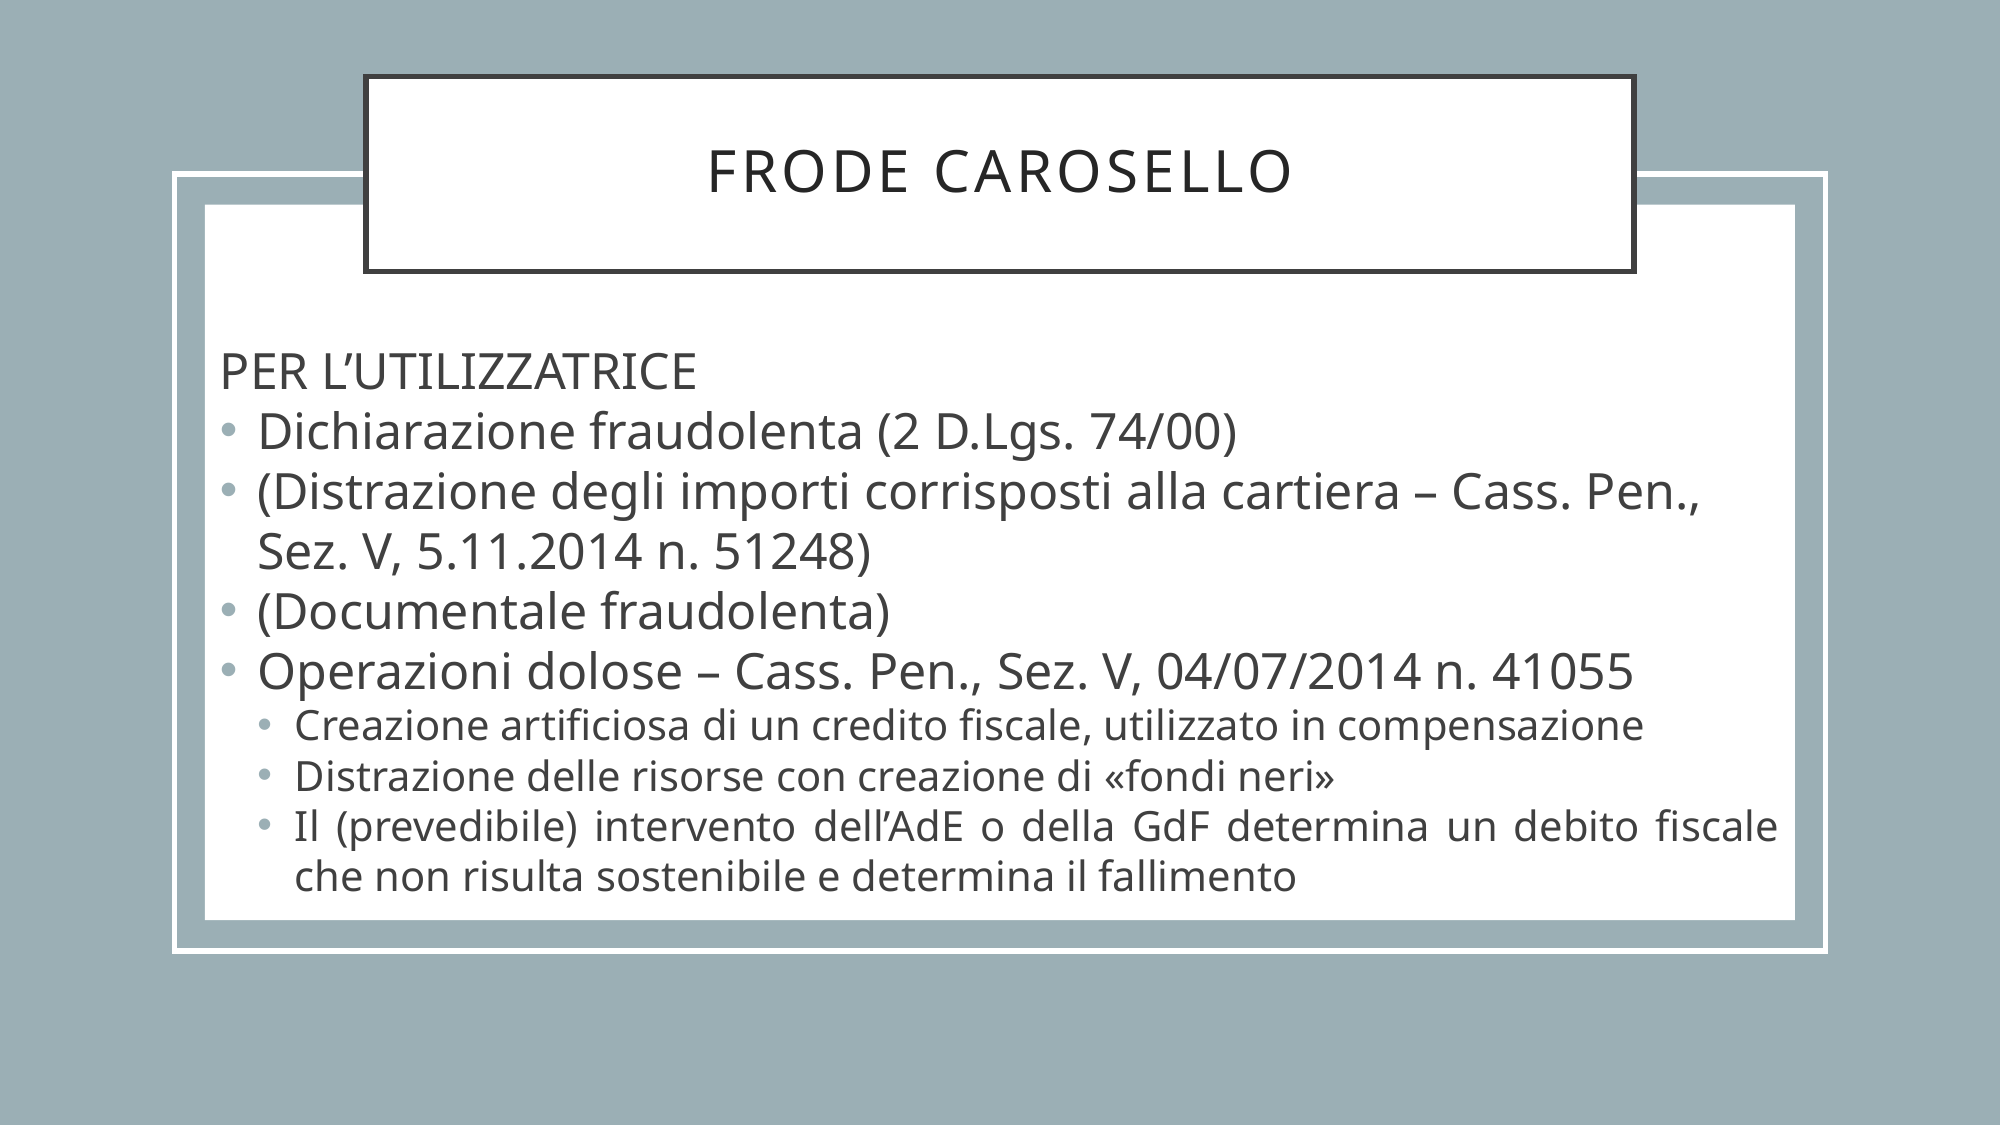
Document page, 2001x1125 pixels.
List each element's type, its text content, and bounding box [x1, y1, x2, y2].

text_box [0, 0, 2000, 1125]
title FRODE CAROSELLO [363, 74, 1637, 271]
list PER L’UTILIZZATRICE Dichiarazione fraudolenta (2 D.Lgs. 74/00) (Distrazione degli importi corrisposti alla cartiera – Cass. Pen., Sez. V, 5.11.2014 n. 51248) (Documentale fraudolenta) Operazioni dolose – Cass. Pen., Sez. V, 04/07/2014 n. 41055 Creazione artificiosa di un credito fiscale, utilizzato in compensazione Distrazione delle risorse con creazione di «fondi neri» Il (prevedibile) intervento dell’AdE o della GdF determina un debito fiscale che non risulta sostenibile e determina il fallimento [204, 271, 1795, 921]
text_box [173, 173, 1827, 952]
